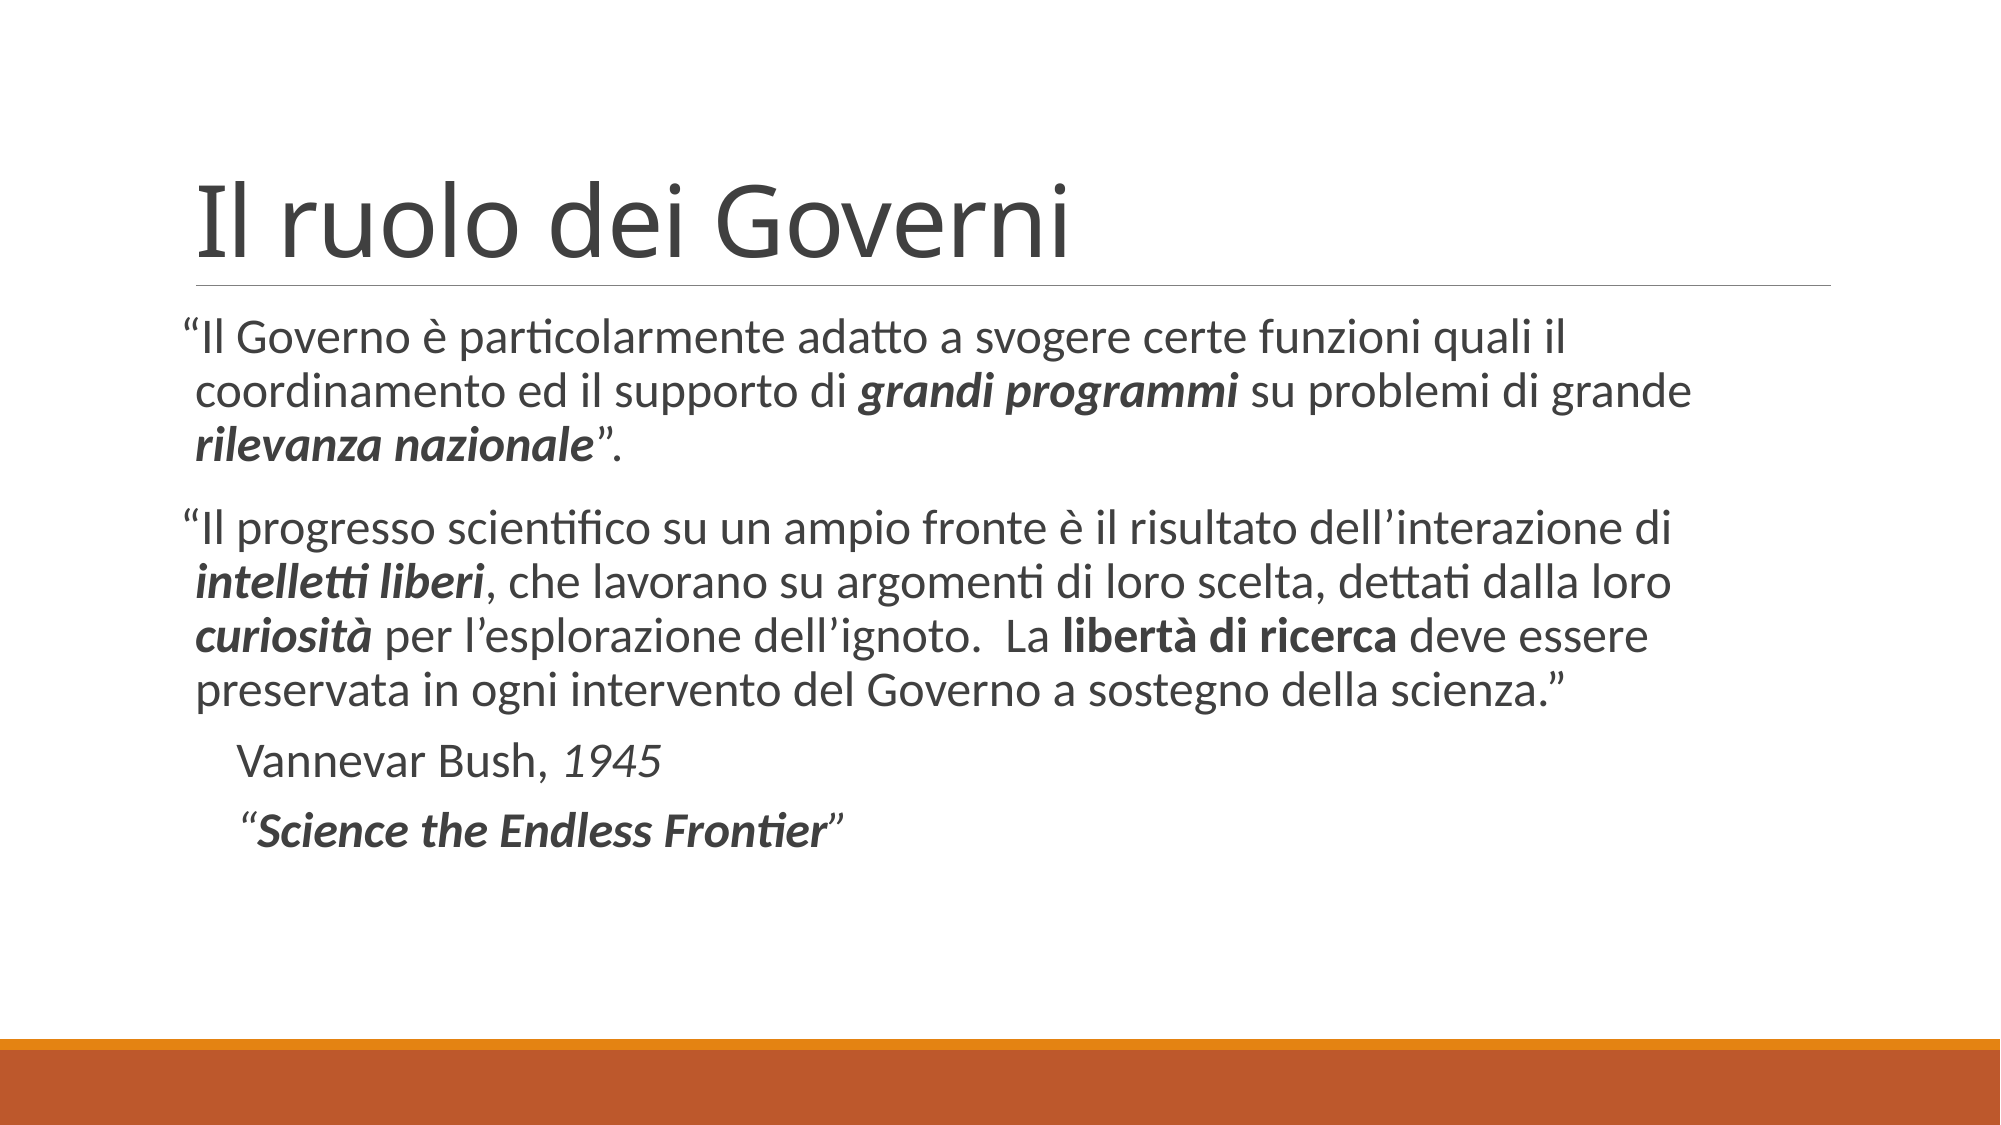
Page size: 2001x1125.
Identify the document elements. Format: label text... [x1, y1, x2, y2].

title Il ruolo dei Governi [180, 47, 1830, 285]
list “Il Governo è particolarmente adatto a svogere certe funzioni quali il coordinamento ed il supporto di grandi programmi su problemi di grande rilevanza nazionale”. “Il progresso scientifico su un ampio fronte è il risultato dell’interazione di intelletti liberi, che lavorano su argomenti di loro scelta, dettati dalla loro curiosità per l’esplorazione dell’ignoto. La libertà di ricerca deve essere preservata in ogni intervento del Governo a sostegno della scienza.” Vannevar Bush, 1945 “Science the Endless Frontier” [180, 302, 1830, 963]
